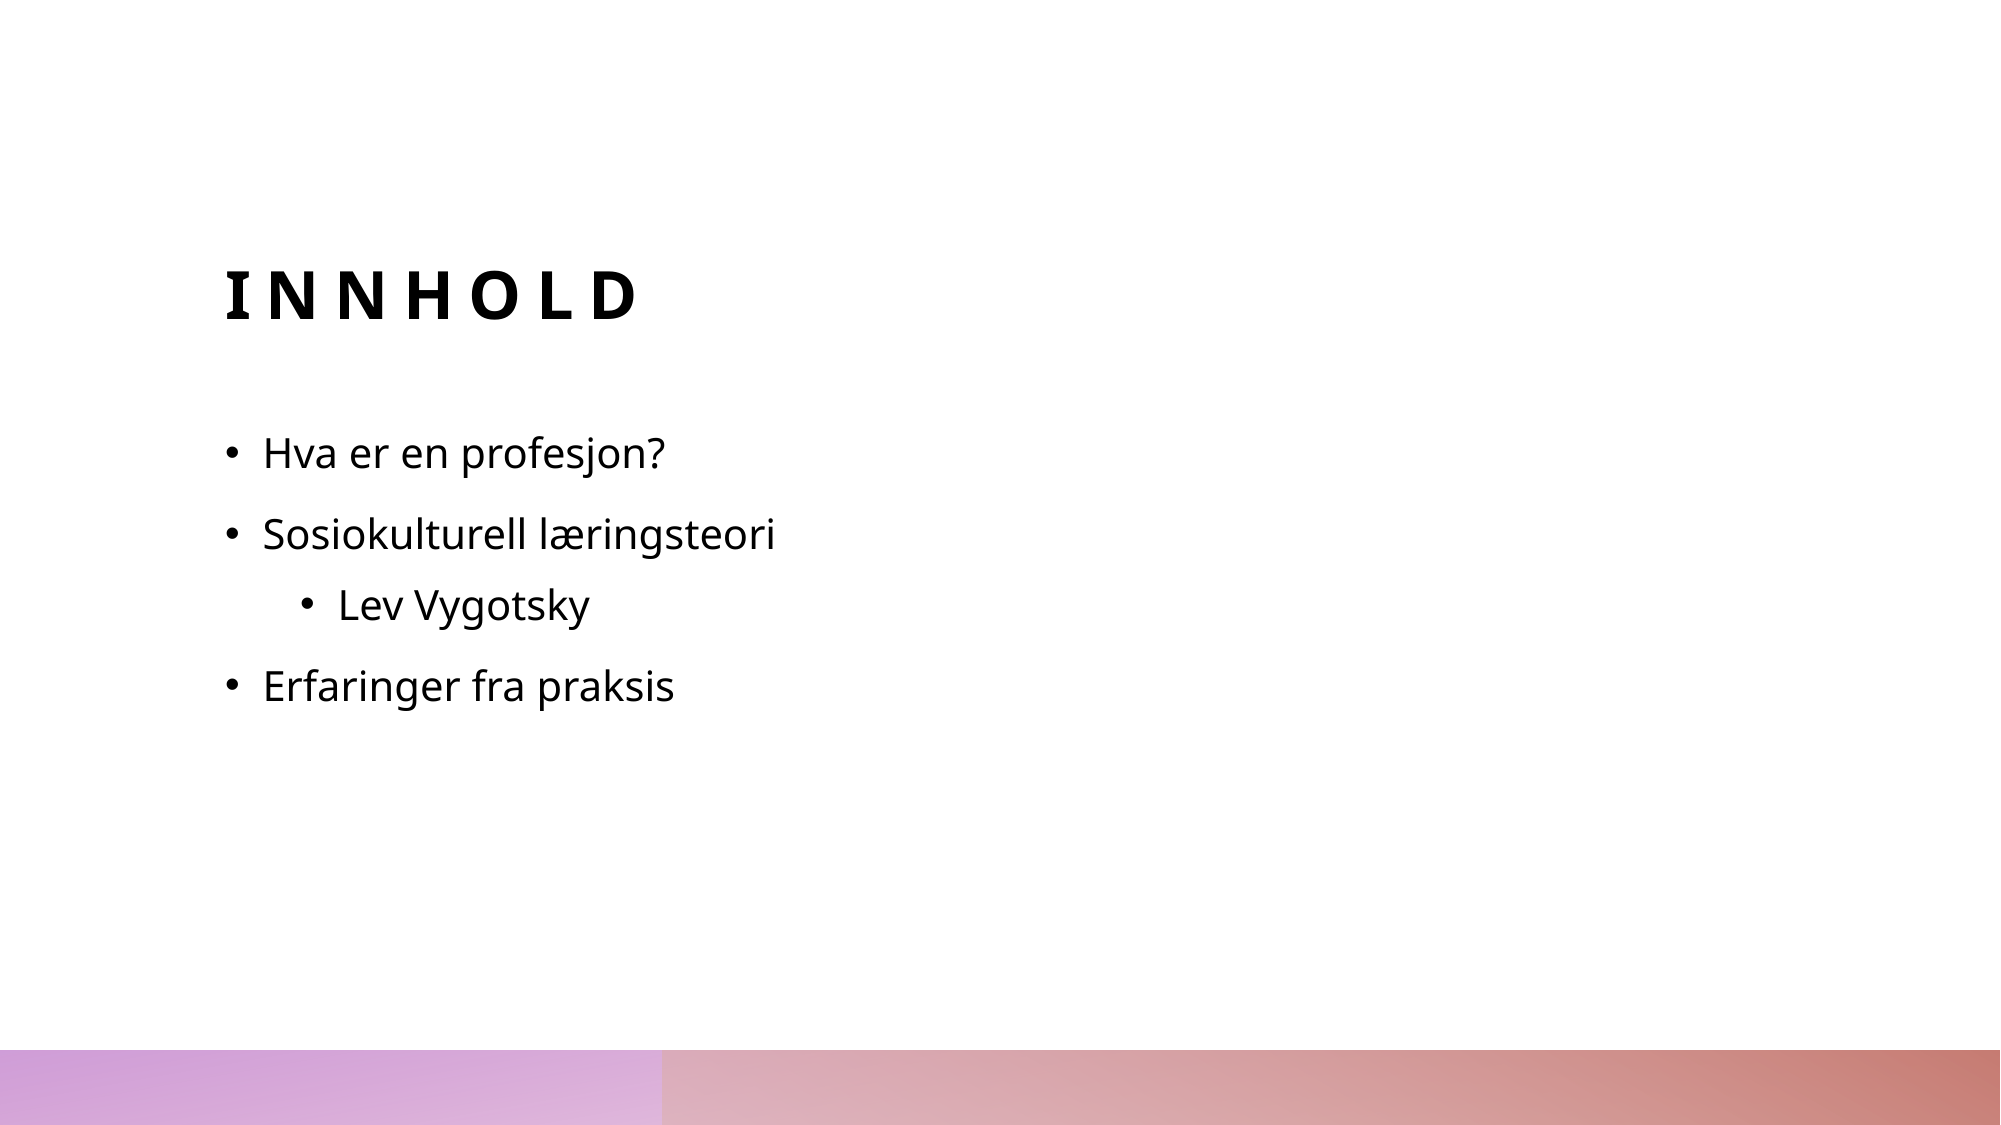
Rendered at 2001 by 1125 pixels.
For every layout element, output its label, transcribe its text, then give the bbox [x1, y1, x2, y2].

title Innhold [225, 130, 1905, 333]
list Hva er en profesjon? Sosiokulturell læringsteori Lev Vygotsky Erfaringer fra praksis [225, 346, 1905, 996]
